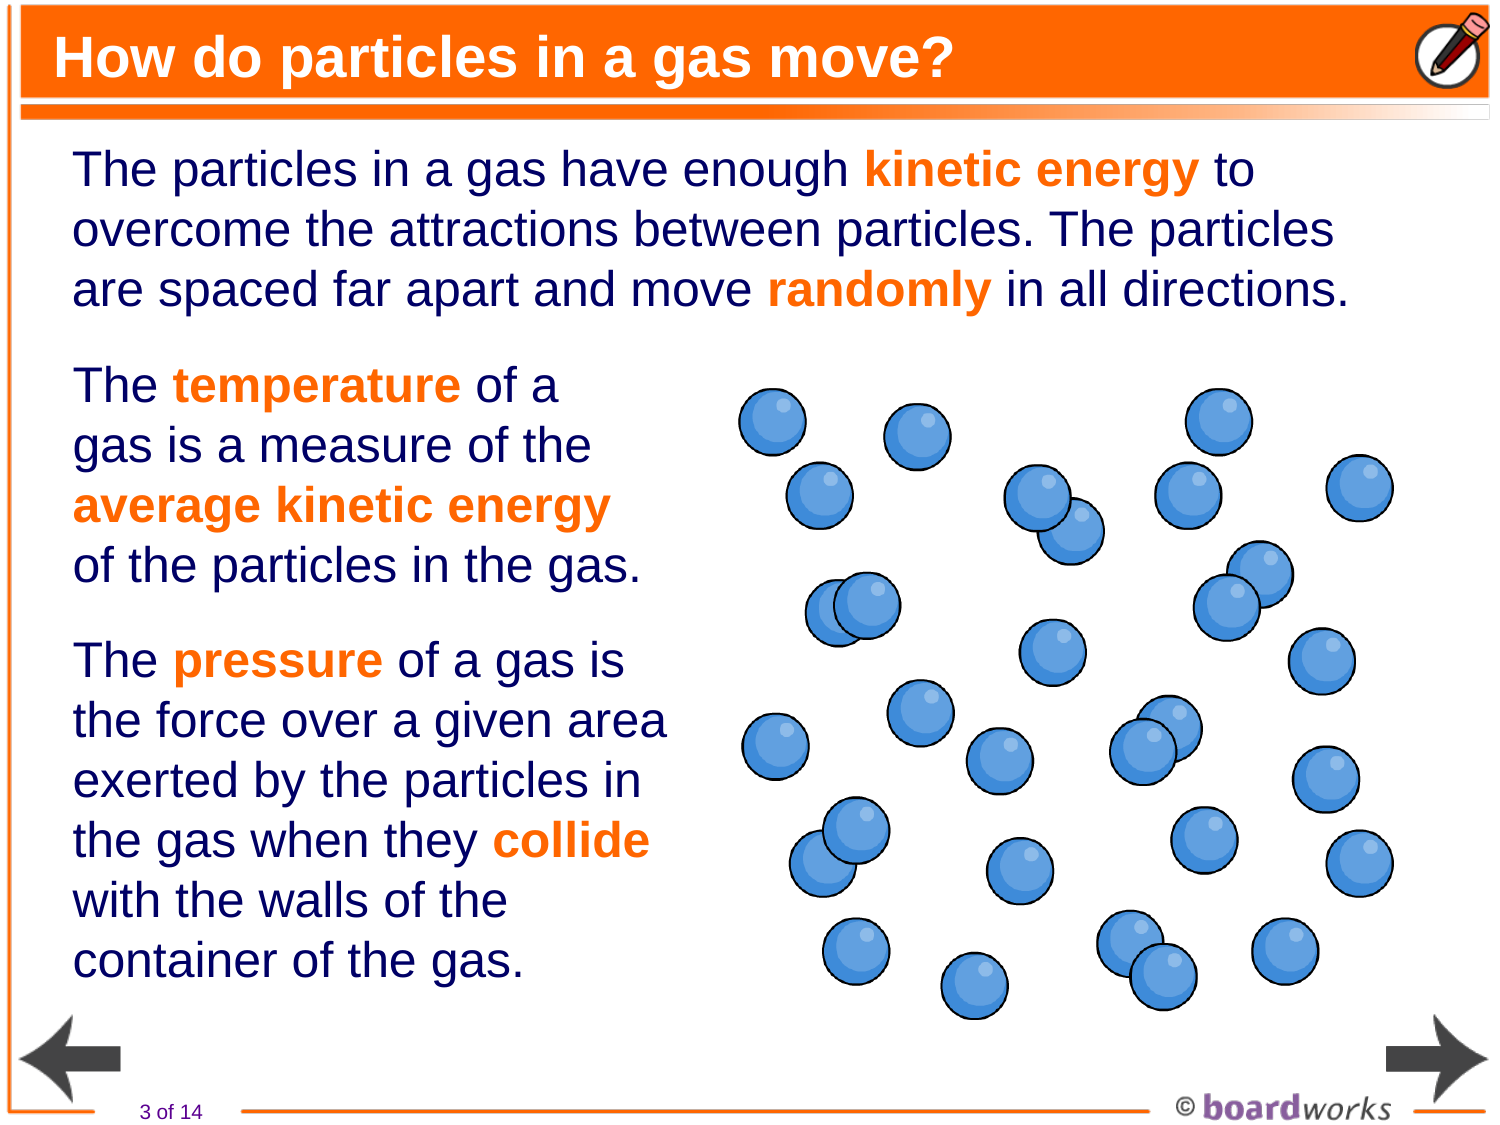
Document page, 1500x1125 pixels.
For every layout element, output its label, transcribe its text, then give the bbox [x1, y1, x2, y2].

picture [0, 0, 1500, 1125]
text_box The temperature of a gas is a measure of the average kinetic energy of the particles in the gas. [57, 345, 667, 601]
text_box The pressure of a gas is the force over a given area exerted by the particles in the gas when they collide with the walls of the container of the gas. [57, 619, 684, 995]
text_box The particles in a gas have enough kinetic energy to overcome the attractions between particles. The particles are spaced far apart and move randomly in all directions. [57, 129, 1399, 325]
title How do particles in a gas move? [38, 8, 1308, 100]
